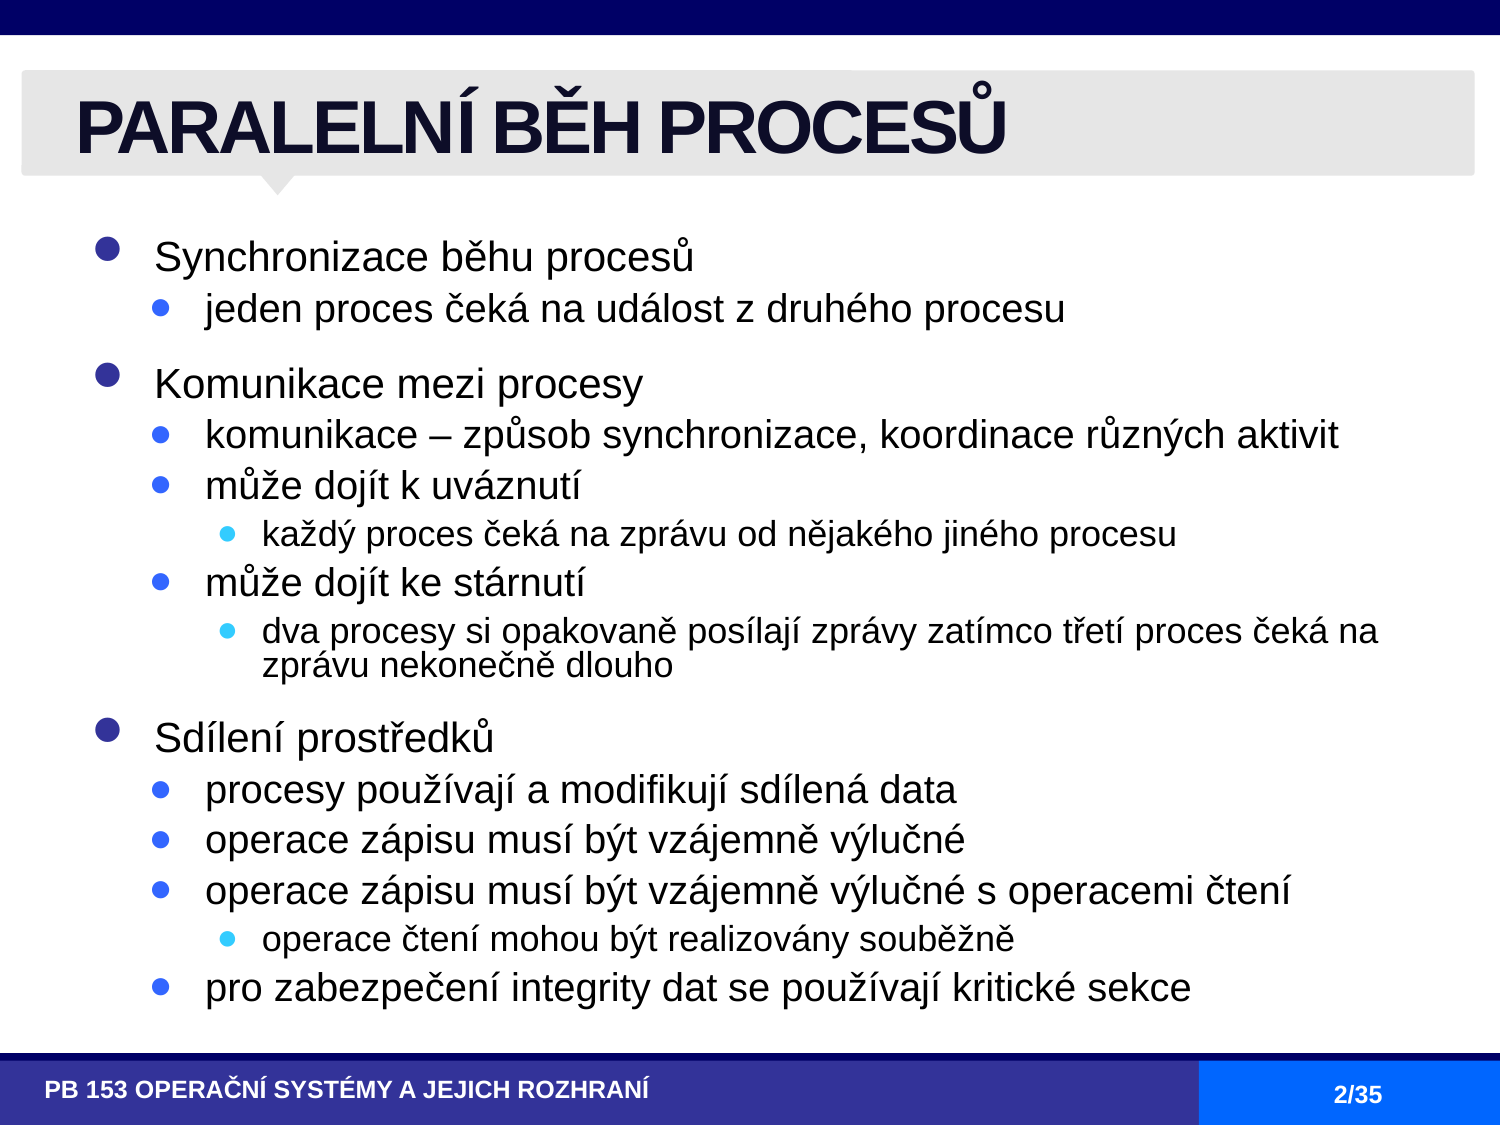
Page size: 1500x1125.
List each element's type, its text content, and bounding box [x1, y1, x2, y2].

title PARALELNÍ BĚH PROCESŮ [74, 44, 1471, 209]
list Synchronizace běhu procesů jeden proces čeká na událost z druhého procesu Komunikace mezi procesy komunikace – způsob synchronizace, koordinace různých aktivit může dojít k uváznutí každý proces čeká na zprávu od nějakého jiného procesu může dojít ke stárnutí dva procesy si opakovaně posílají zprávy zatímco třetí proces čeká na zprávu nekonečně dlouho Sdílení prostředků procesy používají a modifikují sdílená data operace zápisu musí být vzájemně výlučné operace zápisu musí být vzájemně výlučné s operacemi čtení operace čtení mohou být realizovány souběžně pro zabezpečení integrity dat se používají kritické sekce [76, 231, 1459, 1024]
footer PB 153 OPERAČNÍ SYSTÉMY A JEJICH ROZHRANÍ [29, 1065, 1200, 1125]
